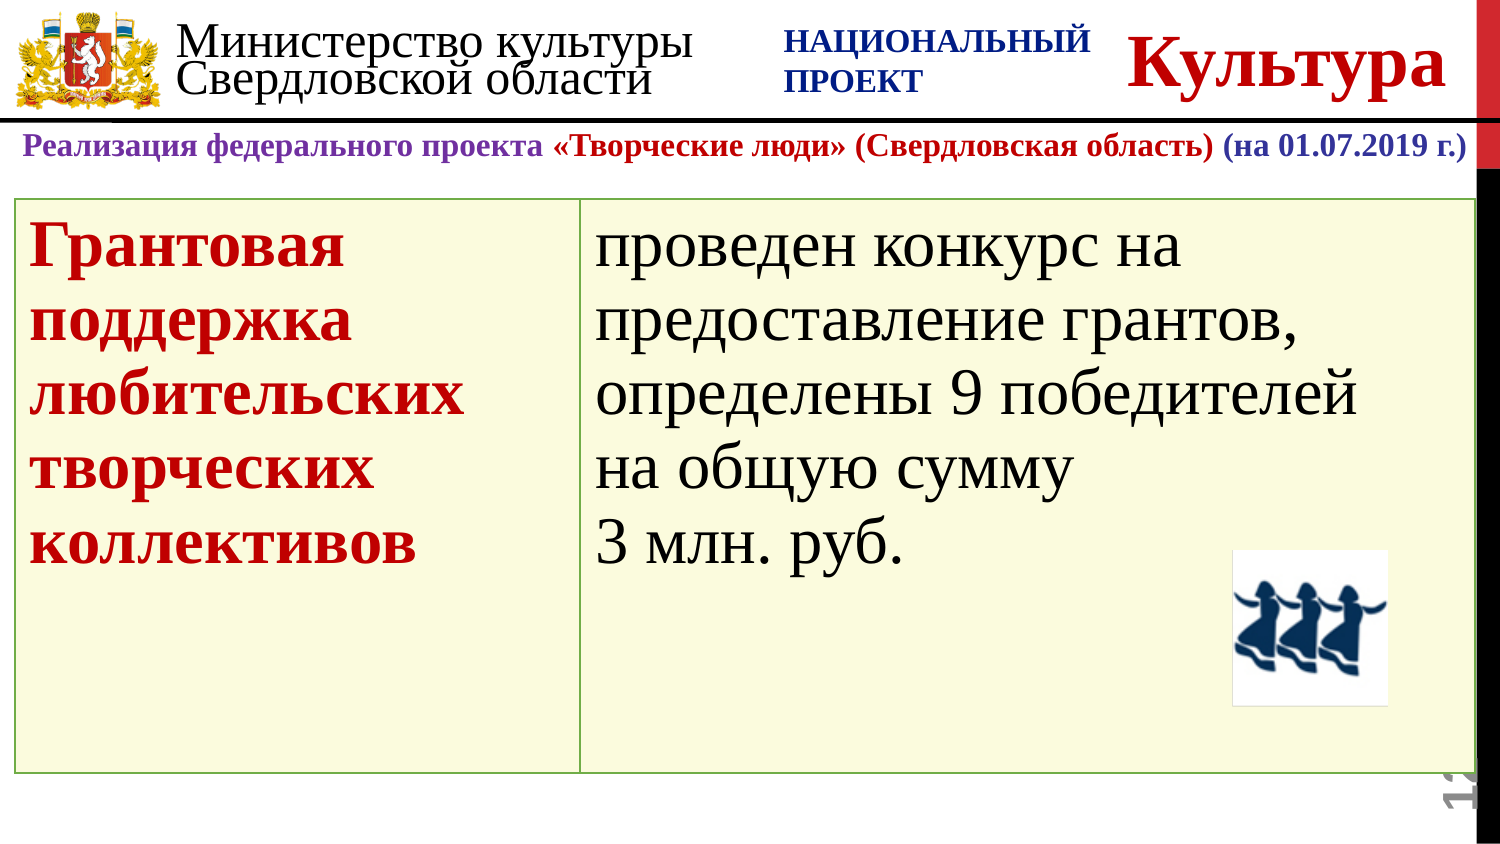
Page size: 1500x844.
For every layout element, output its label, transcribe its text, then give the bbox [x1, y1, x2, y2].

table_header Грантовая поддержка любительских творческих коллективов [16, 221, 579, 772]
picture [15, 2, 162, 111]
slide_number 12 [1427, 665, 1488, 828]
text_box Министерство культуры Свердловской области [170, 22, 778, 112]
text_box НАЦИОНАЛЬНЫЙ ПРОЕКТ [768, 11, 1096, 107]
picture [1230, 550, 1389, 708]
table_header проведен конкурс на предоставление грантов, определены 9 победителей на общую сумму 3 млн. руб. [581, 221, 1474, 772]
text_box Реализация федерального проекта «Творческие люди» (Свердловская область) (на 01.07.2019 г.) [0, 115, 1495, 221]
text_box Культура [1096, 4, 1478, 110]
